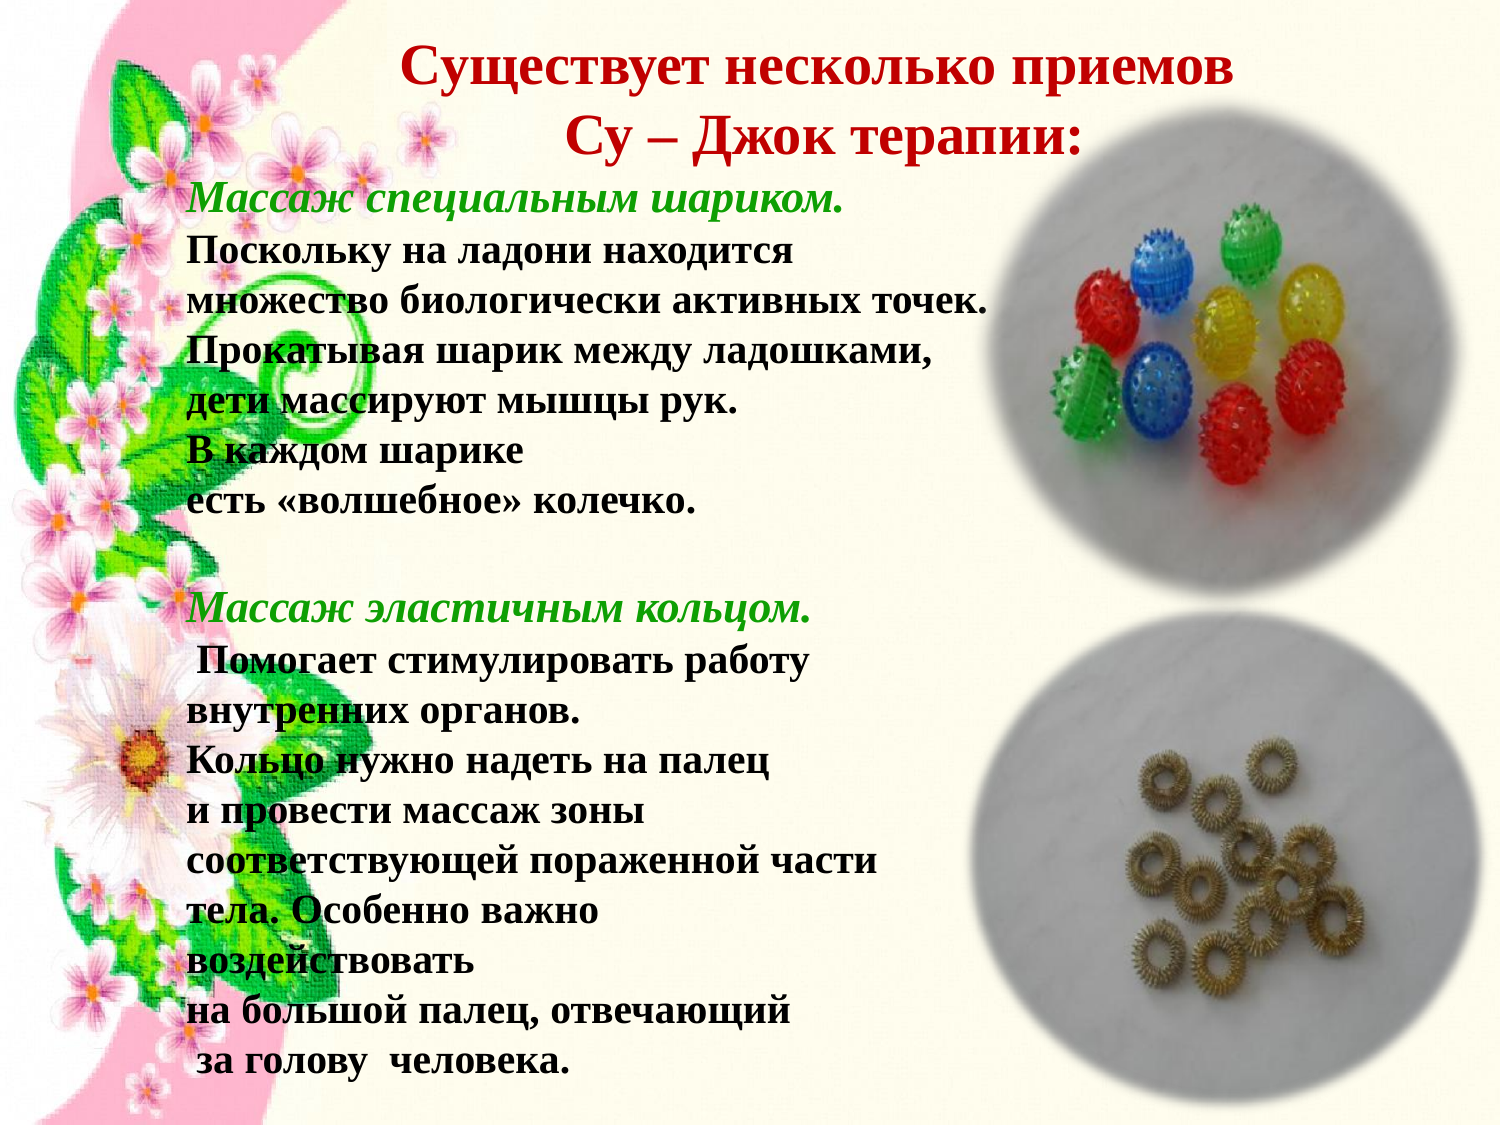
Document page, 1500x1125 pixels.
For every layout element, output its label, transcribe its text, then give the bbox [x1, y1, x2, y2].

text_box Существует несколько приемов Су – Джок терапии: Массаж специальным шариком. Поскольку на ладони находится множество биологически активных точек. Прокатывая шарик между ладошками, дети массируют мышцы рук. В каждом шарике есть «волшебное» колечко. Массаж эластичным кольцом. Помогает стимулировать работу внутренних органов. Кольцо нужно надеть на палец и провести массаж зоны соответствующей пораженной части тела. Особенно важно воздействовать на большой палец, отвечающий за голову человека. [171, 19, 1493, 1089]
picture [0, 0, 1500, 1125]
